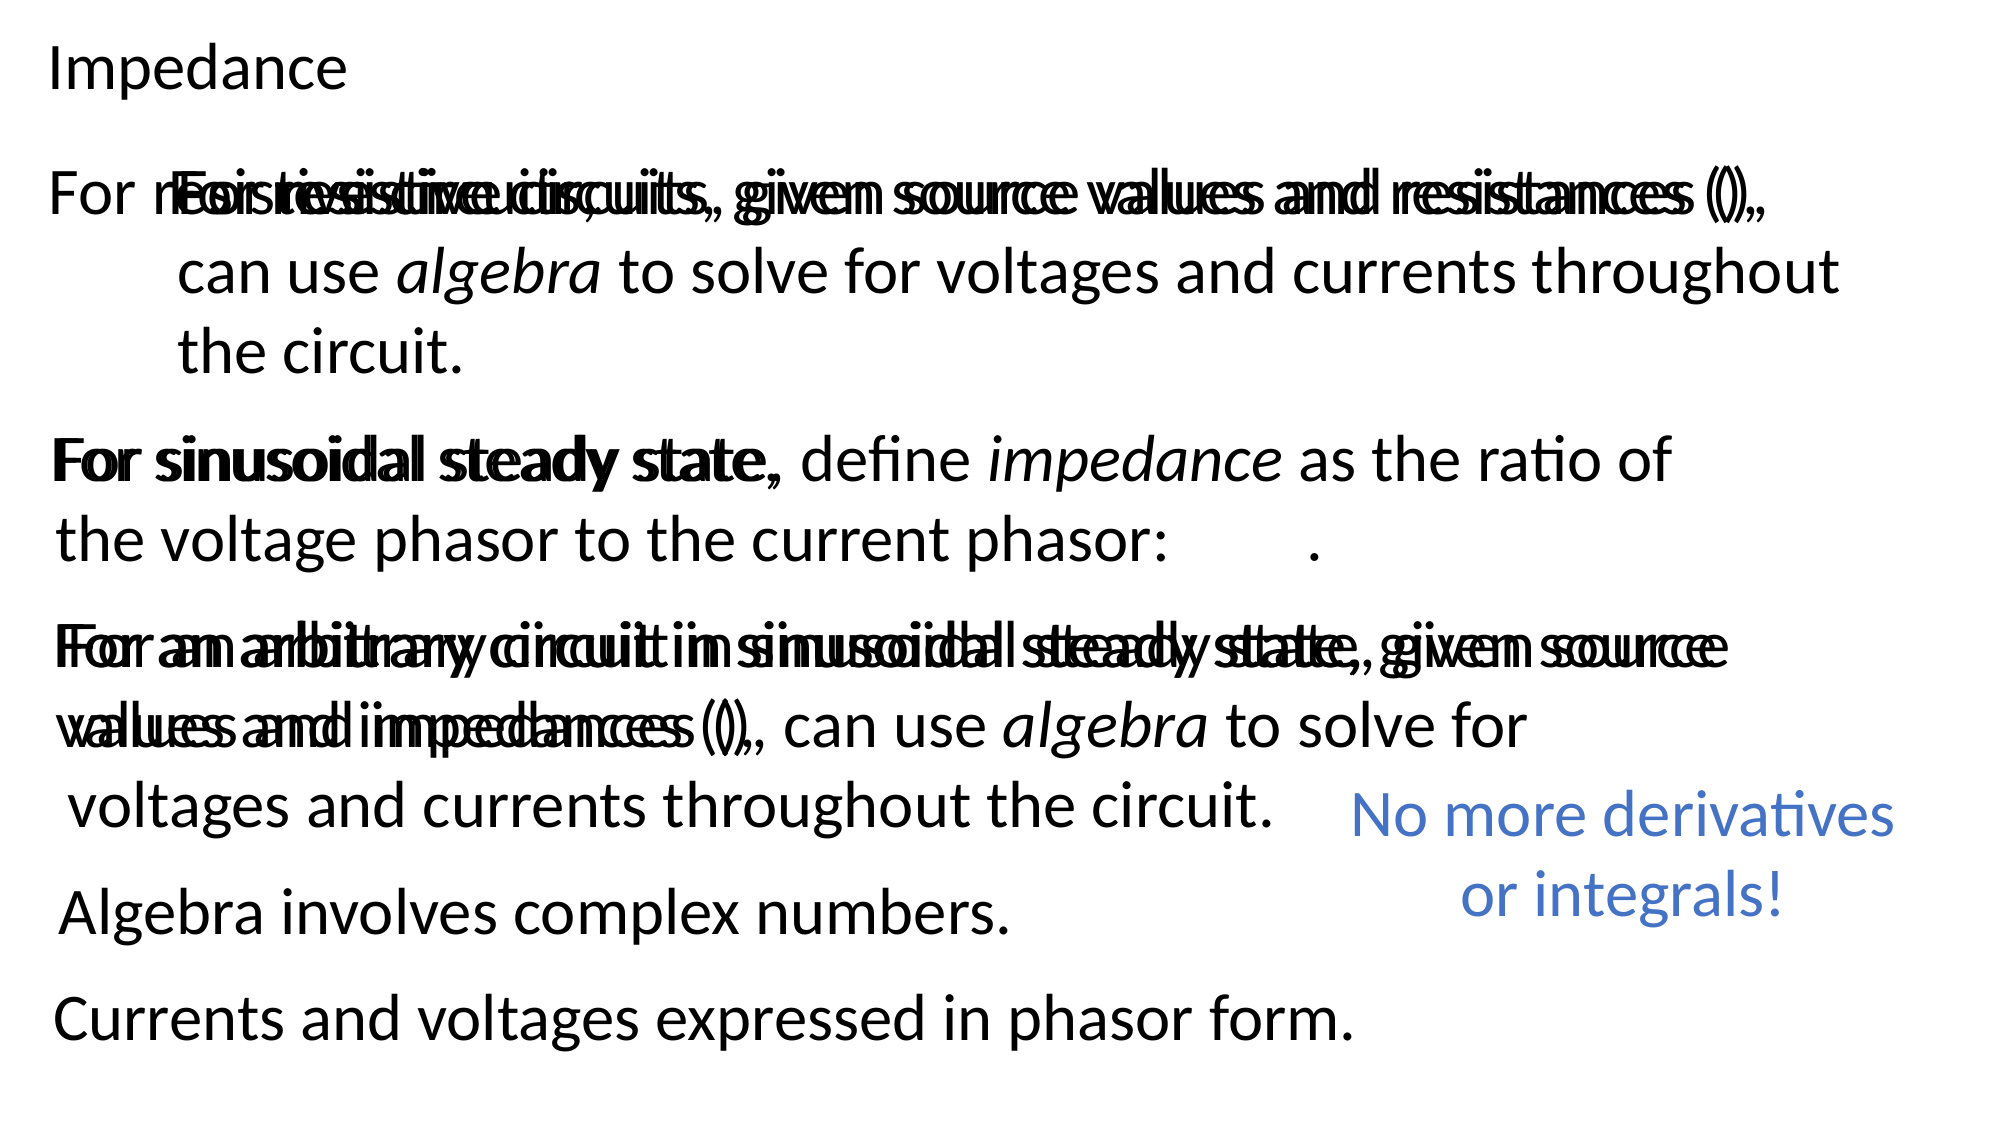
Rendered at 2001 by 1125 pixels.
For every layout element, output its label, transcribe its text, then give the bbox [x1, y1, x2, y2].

text_box Currents and voltages expressed in phasor form. [38, 966, 1373, 1061]
text_box No more derivatives or integrals! [1335, 762, 1912, 938]
text_box For an arbitrary circuit in sinusoidal steady state, [38, 593, 1394, 689]
text_box Algebra involves complex numbers. [43, 860, 1028, 956]
text_box For resistive circuits, [34, 140, 629, 235]
text_box For sinusoidal steady state, define impedance as the ratio of the voltage phasor to the current phasor: [40, 407, 1704, 582]
text_box For sinusoidal steady state, [35, 407, 811, 502]
text_box Impedance [32, 15, 365, 111]
